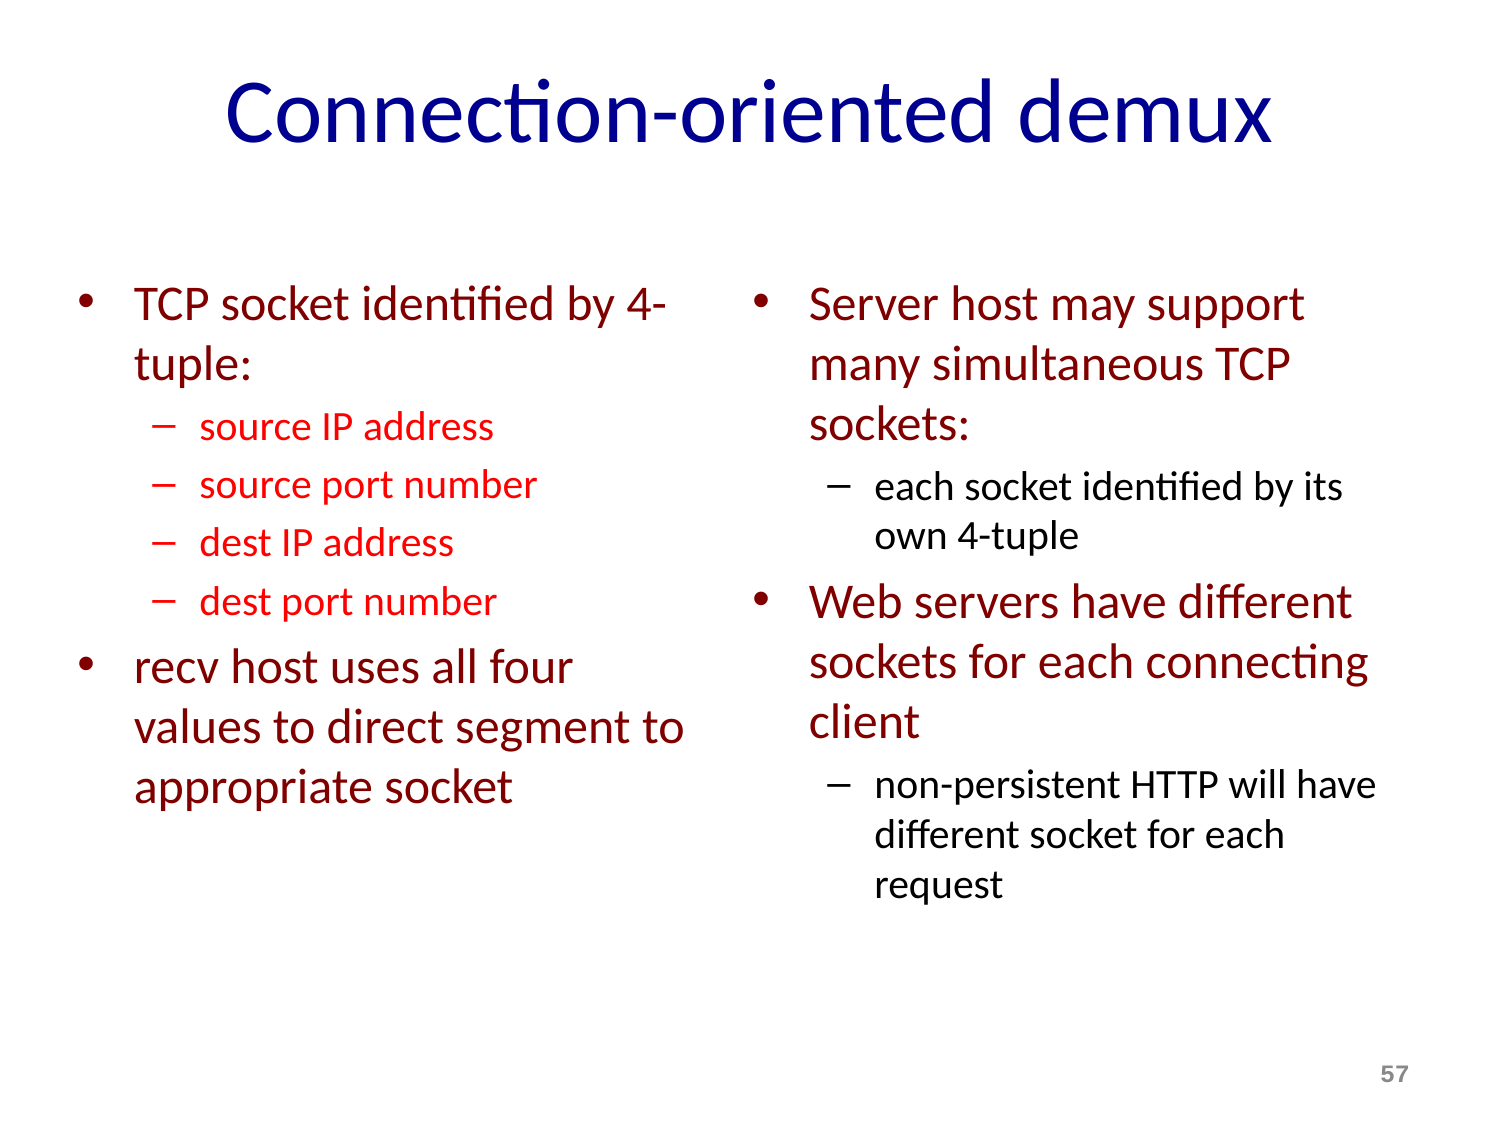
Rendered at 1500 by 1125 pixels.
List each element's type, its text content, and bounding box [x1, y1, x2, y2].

list TCP socket identified by 4-tuple: source IP address source port number dest IP address dest port number recv host uses all four values to direct segment to appropriate socket [62, 262, 713, 1025]
list Server host may support many simultaneous TCP sockets: each socket identified by its own 4-tuple Web servers have different sockets for each connecting client non-persistent HTTP will have different socket for each request [737, 262, 1413, 1025]
slide_number 57 [1074, 1042, 1425, 1103]
title Connection-oriented demux [75, 12, 1425, 200]
